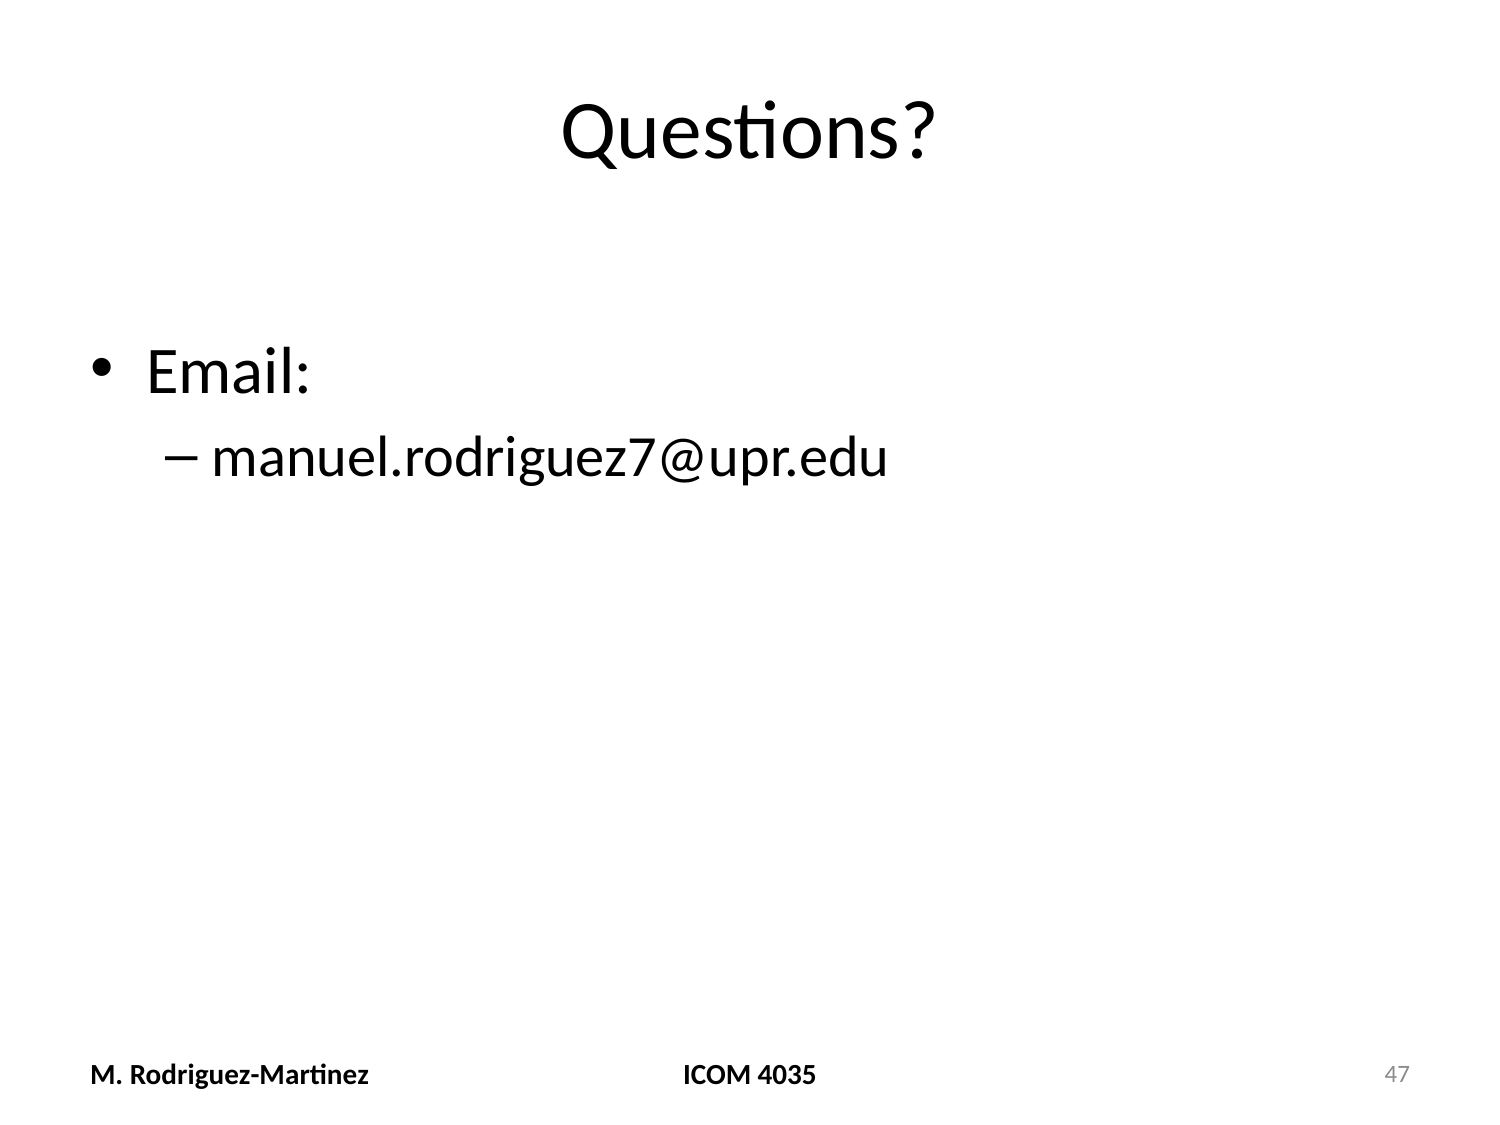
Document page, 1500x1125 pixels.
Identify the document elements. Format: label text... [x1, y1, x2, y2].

title Questions? [75, 45, 1425, 206]
list Email: manuel.rodriguez7@upr.edu [75, 225, 1425, 1005]
slide_number M. Rodriguez-Martinez [75, 1042, 425, 1103]
footer ICOM 4035 [512, 1042, 988, 1103]
slide_number 47 [1074, 1042, 1425, 1103]
